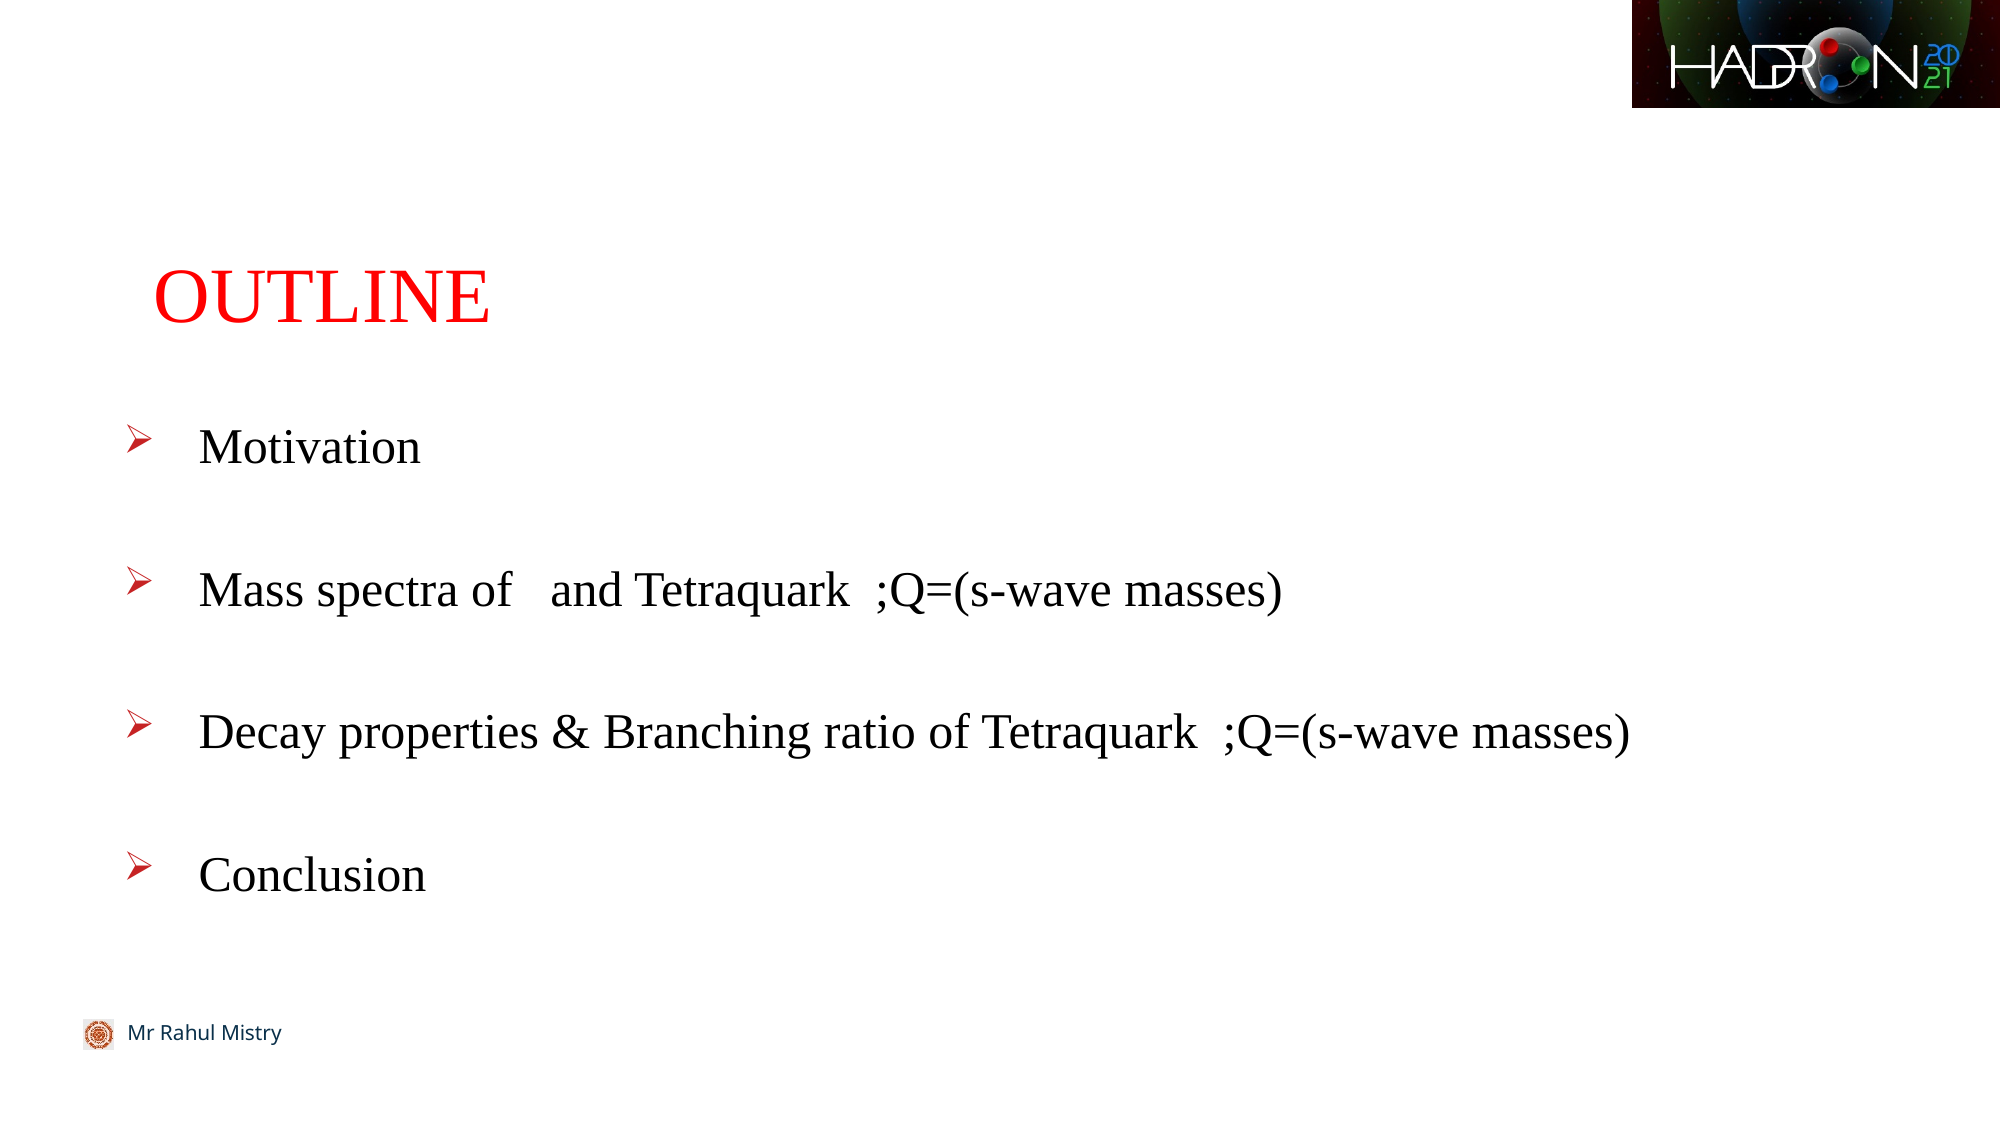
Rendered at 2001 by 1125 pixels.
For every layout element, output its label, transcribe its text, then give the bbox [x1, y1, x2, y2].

picture [1632, 0, 2000, 109]
footer Mr Rahul Mistry [112, 1012, 1350, 1073]
title outline [138, 236, 1182, 347]
picture [82, 1018, 114, 1050]
